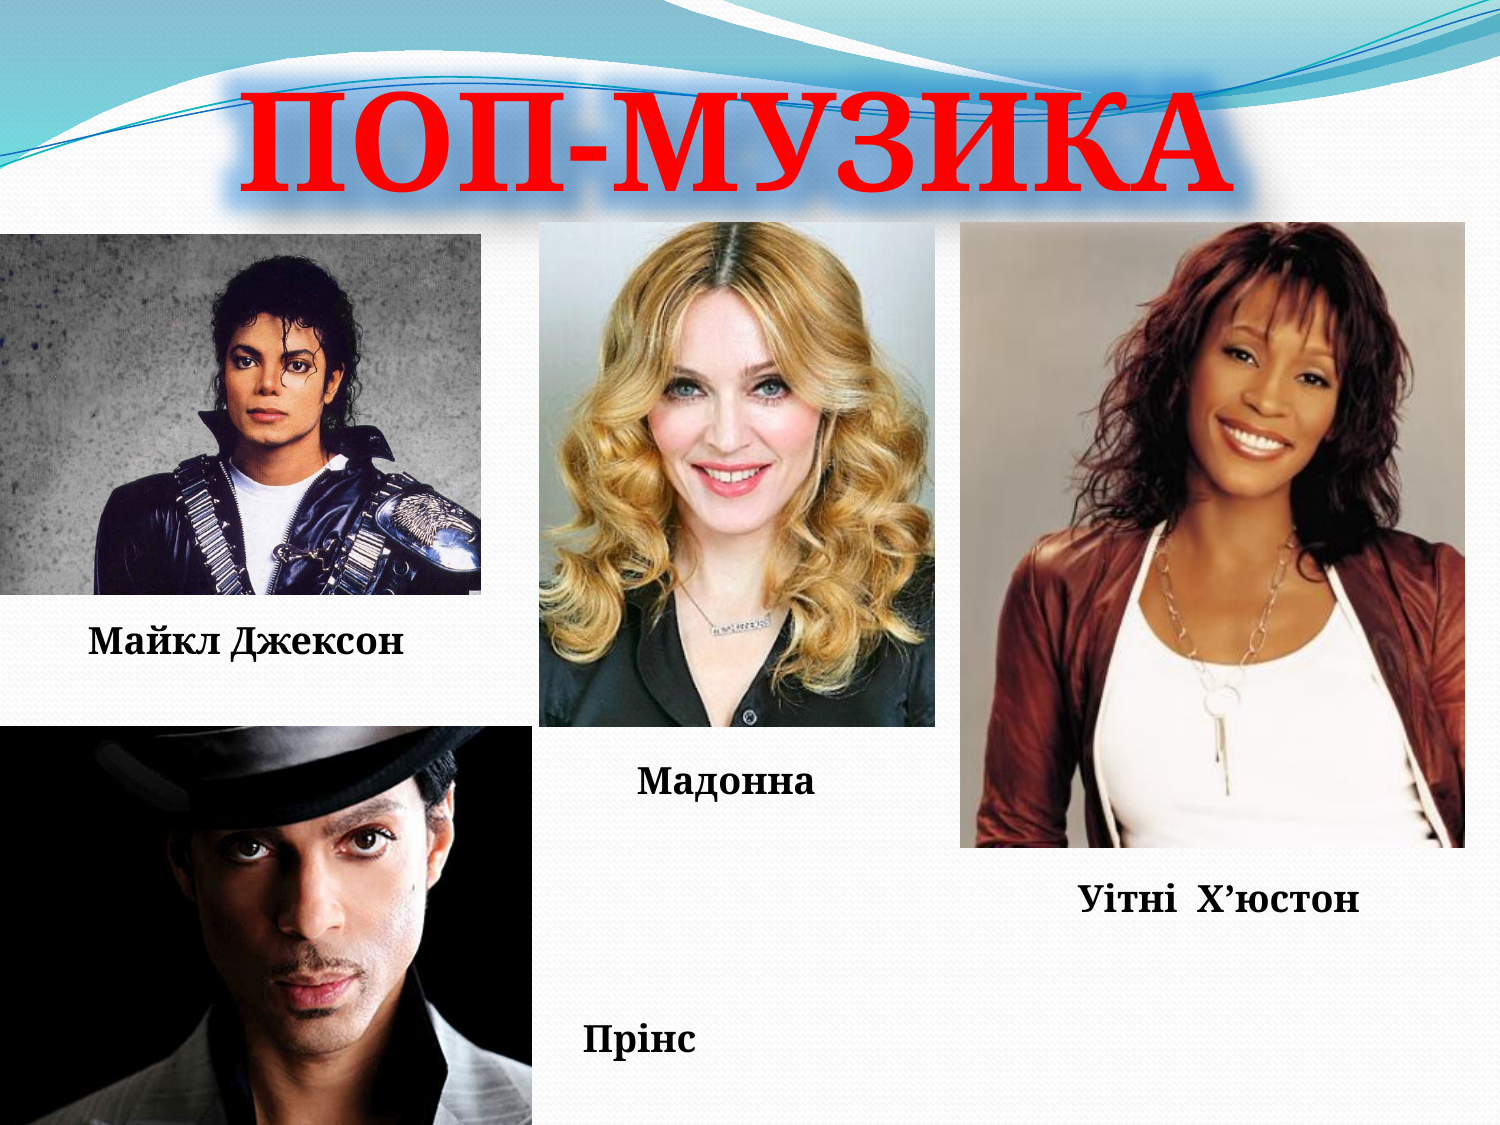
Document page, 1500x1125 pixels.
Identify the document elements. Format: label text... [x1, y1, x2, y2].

picture [960, 222, 1465, 848]
picture [209, 101, 221, 107]
picture [0, 234, 481, 595]
text_box Майкл Джексон [35, 609, 457, 670]
picture [0, 726, 532, 1125]
text_box Прінс [538, 1007, 961, 1068]
text_box поп-музика [221, 46, 1250, 227]
text_box Мадонна [538, 749, 938, 810]
picture [538, 222, 936, 727]
text_box Уітні Х’юстон [1007, 867, 1430, 927]
